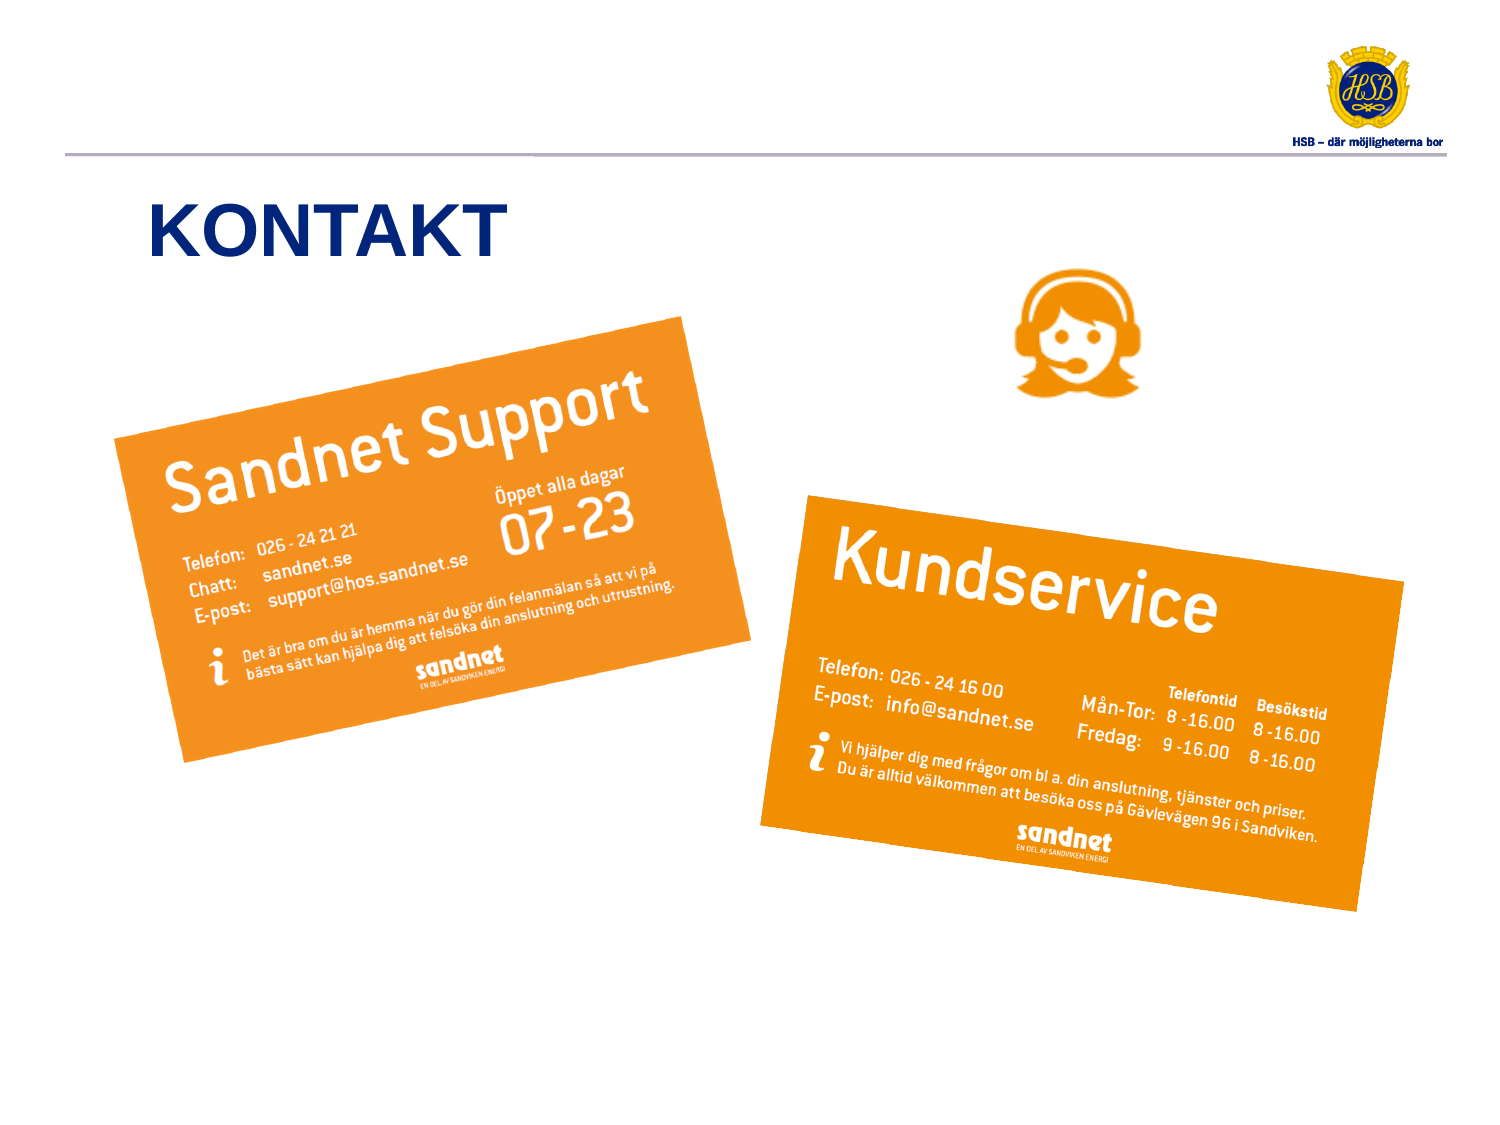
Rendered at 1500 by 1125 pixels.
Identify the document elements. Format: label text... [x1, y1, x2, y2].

picture [761, 495, 1404, 911]
picture [983, 255, 1161, 401]
picture [109, 309, 757, 769]
picture [1293, 40, 1443, 148]
title kontakt [132, 161, 1448, 279]
